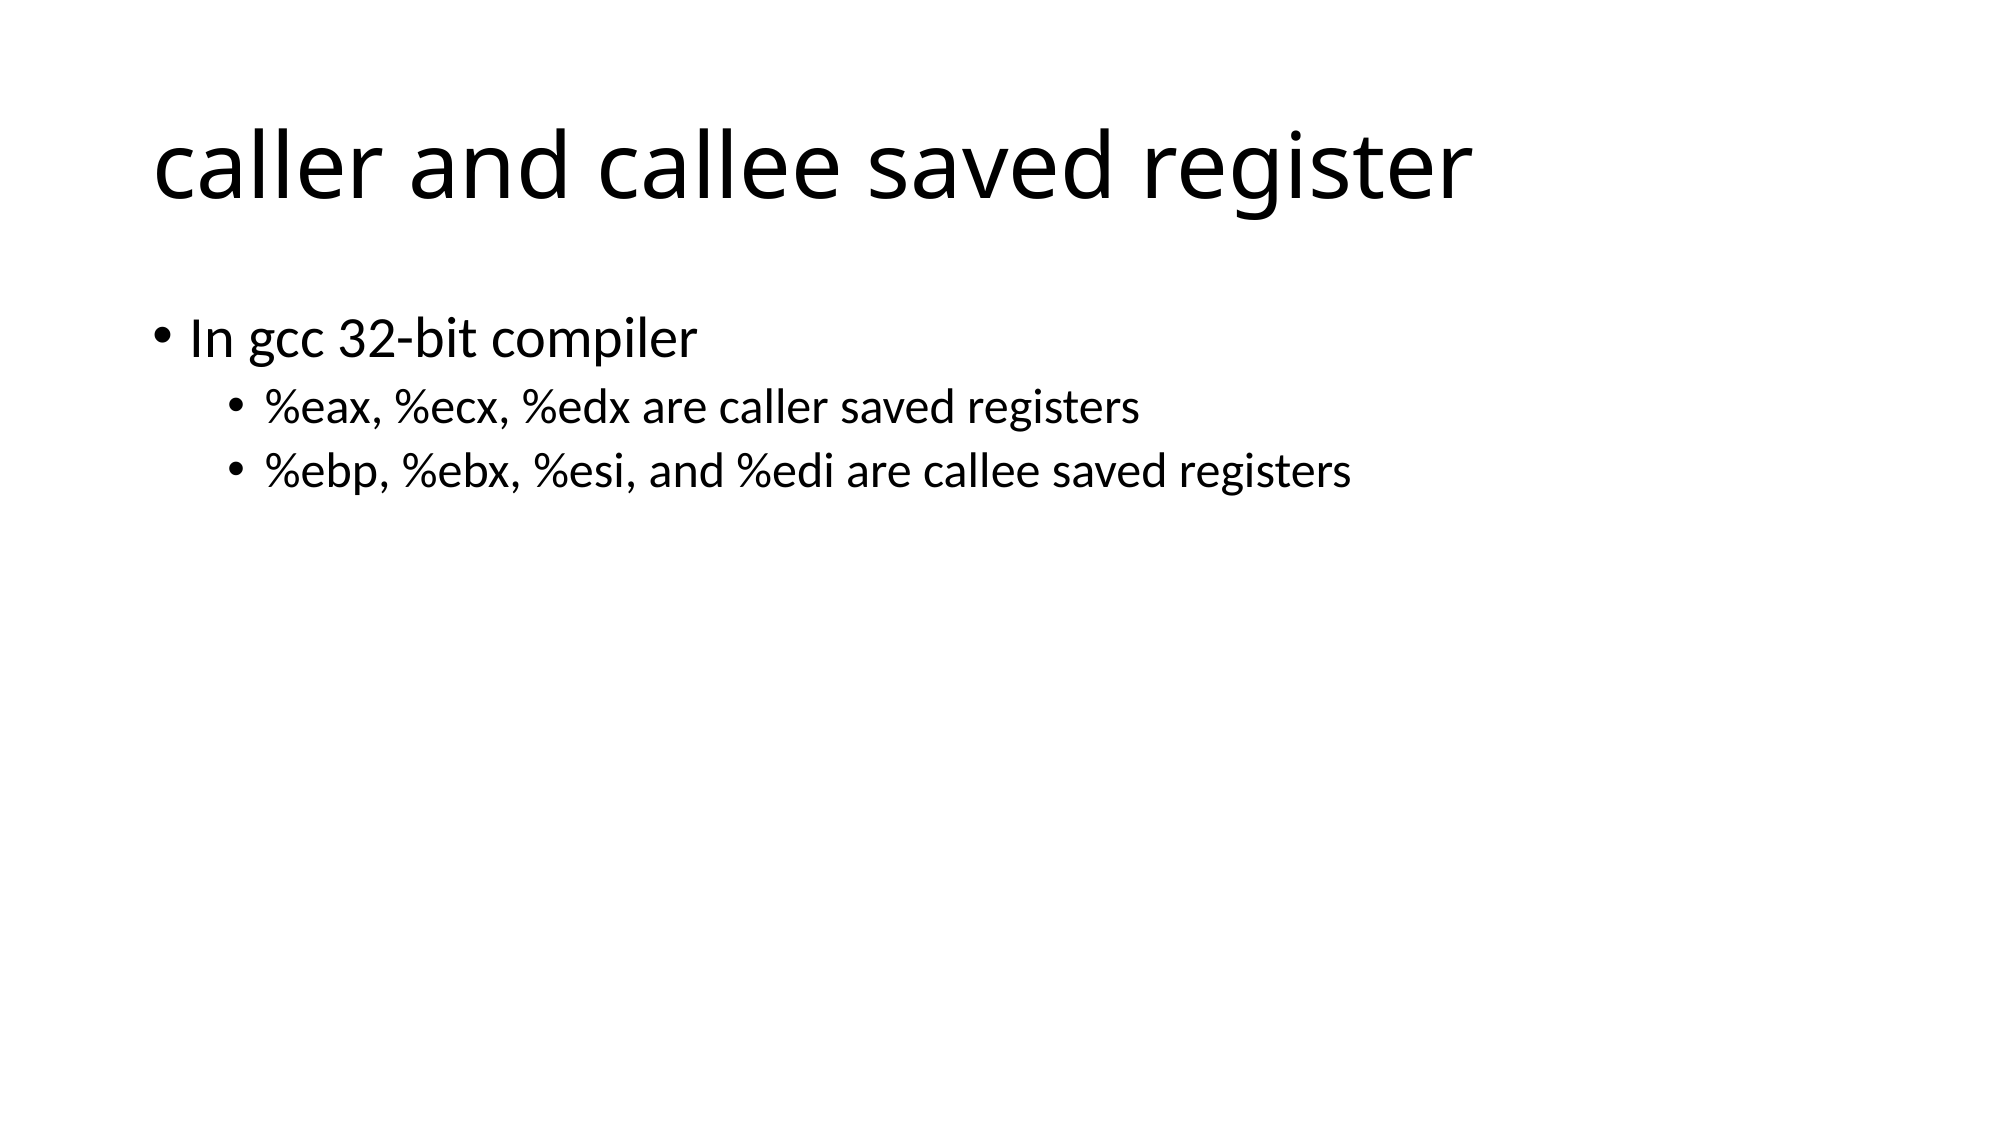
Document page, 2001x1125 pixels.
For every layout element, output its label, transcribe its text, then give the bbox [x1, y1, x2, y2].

list In gcc 32-bit compiler %eax, %ecx, %edx are caller saved registers %ebp, %ebx, %esi, and %edi are callee saved registers [137, 299, 1863, 1014]
title caller and callee saved register [137, 59, 1863, 278]
